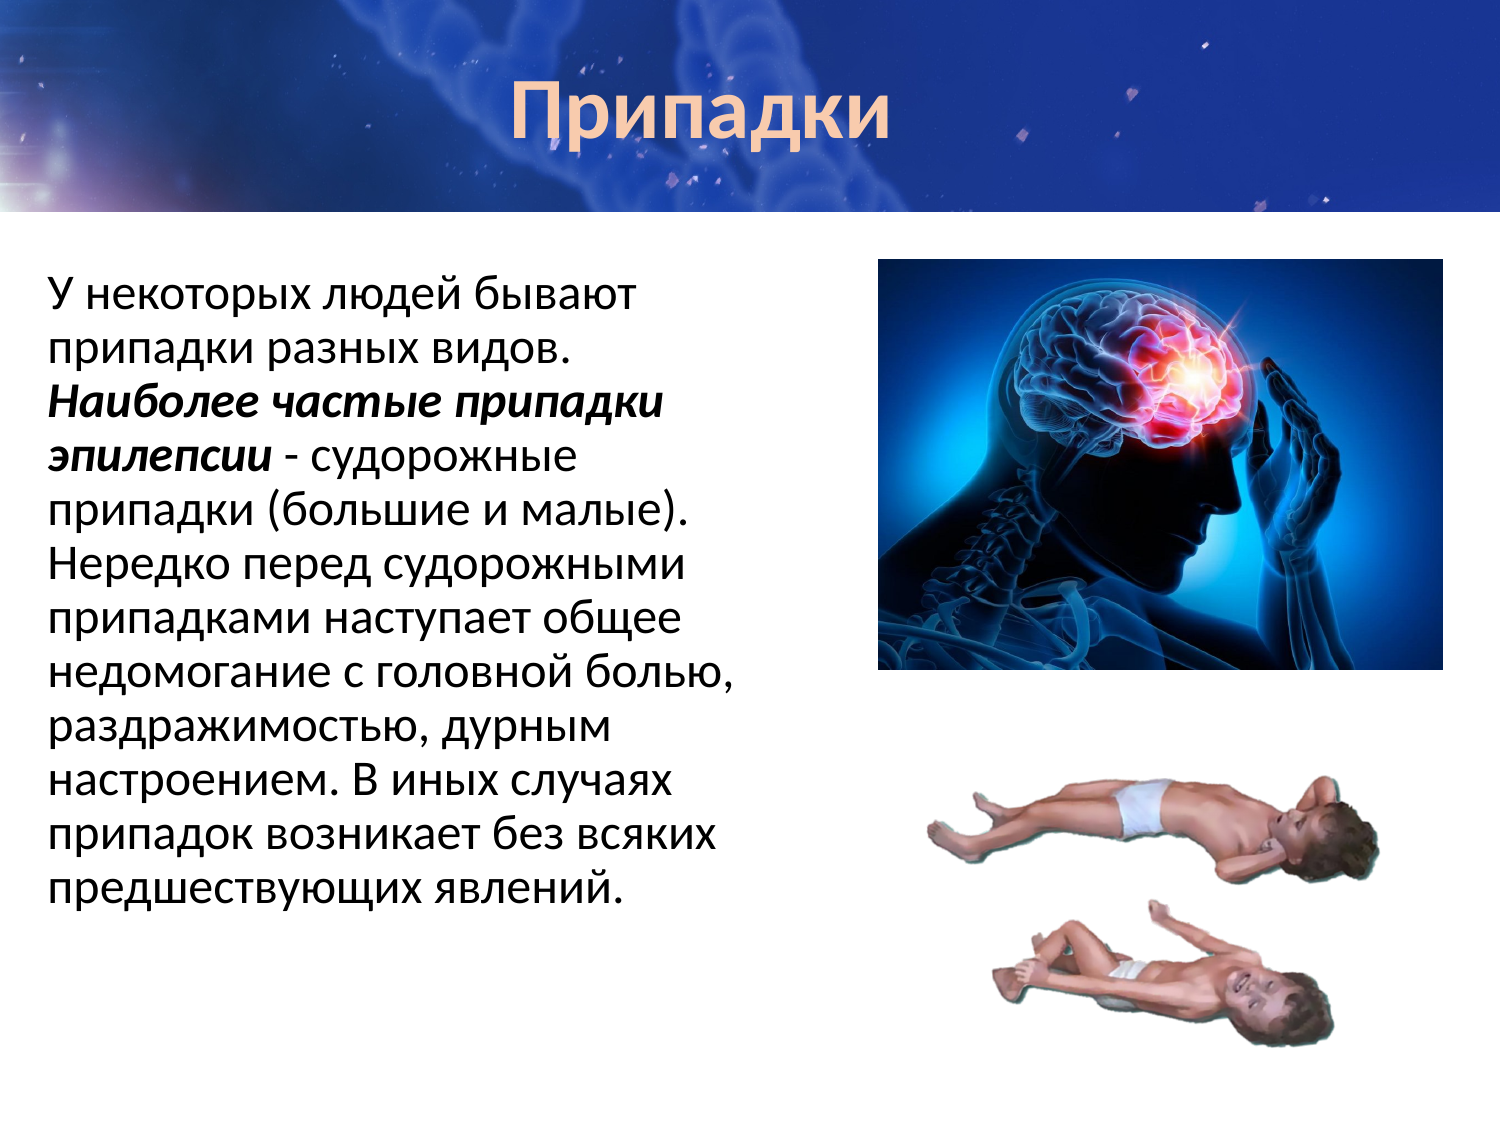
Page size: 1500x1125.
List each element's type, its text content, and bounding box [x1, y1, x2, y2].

picture [878, 259, 1443, 670]
picture [0, 0, 1500, 212]
title Припадки [54, 54, 1348, 165]
list У некоторых людей бывают припадки разных видов. Наиболее частые припадки эпилепсии - судорожные припадки (большие и малые). Нередко перед судорожными припадками наступает общее недомогание с головной болью, раздражимостью, дурным настроением. В иных случаях припадок возникает без всяких предшествующих явлений. [32, 259, 750, 1048]
picture [912, 731, 1408, 1092]
